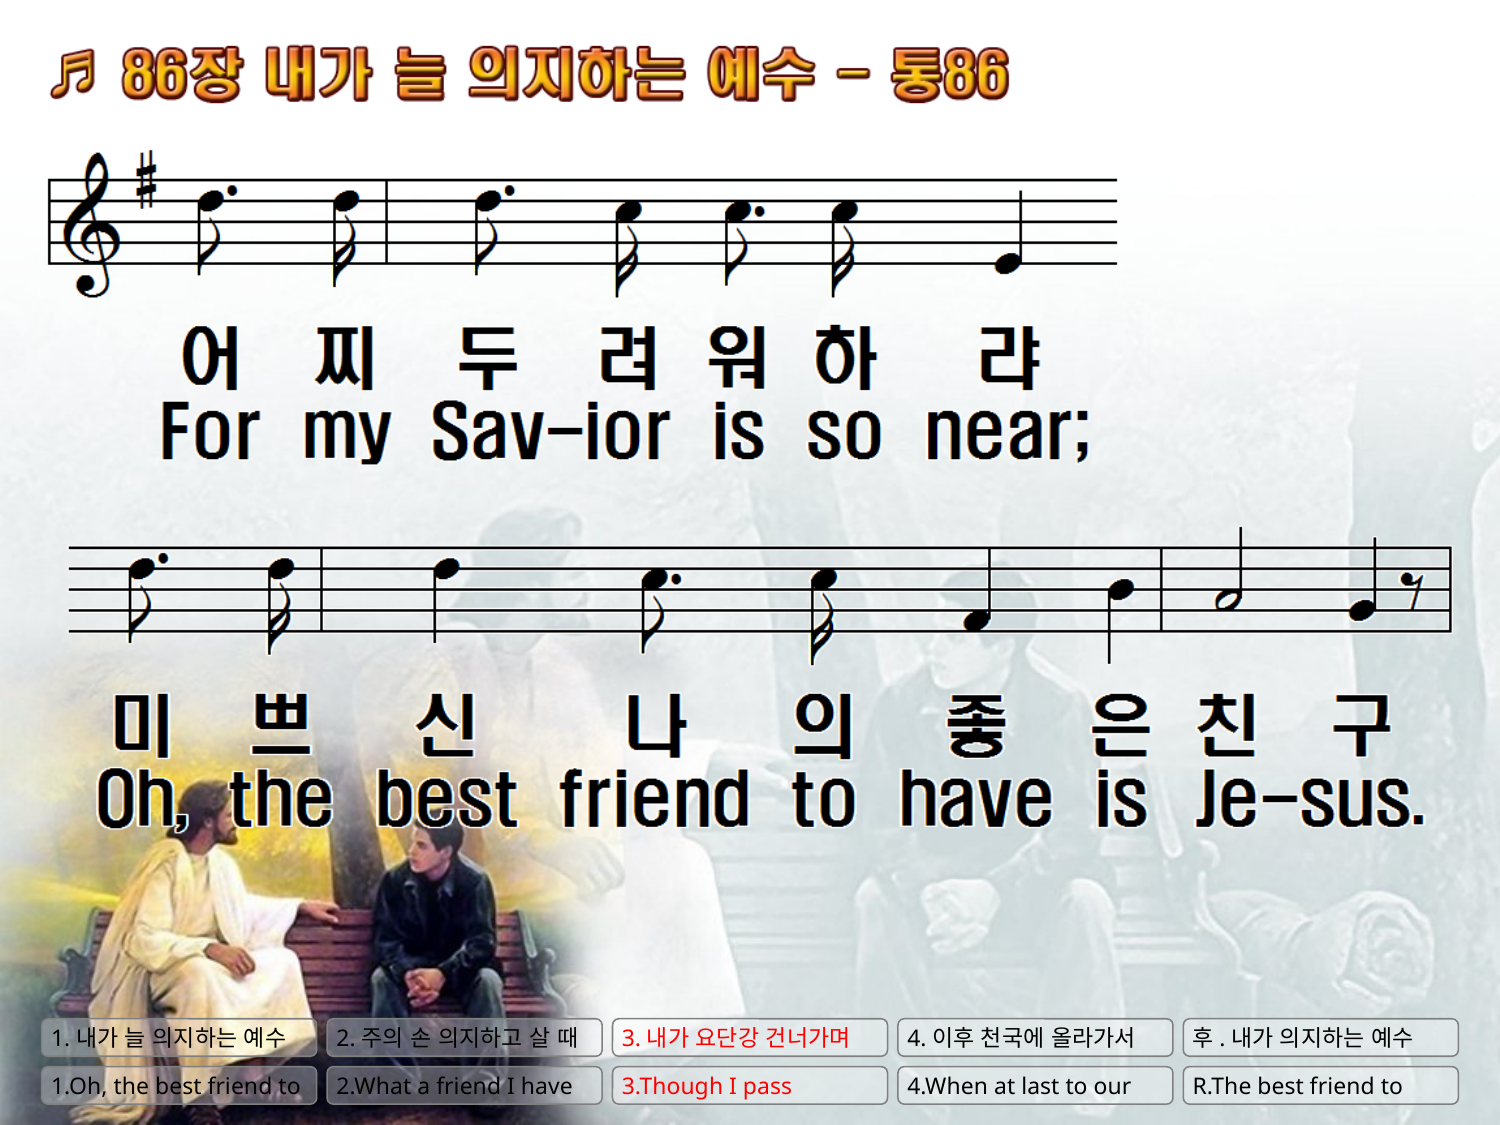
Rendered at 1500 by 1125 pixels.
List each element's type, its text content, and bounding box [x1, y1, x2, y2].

text_box 1.Oh, the best friend to [41, 1066, 317, 1105]
text_box 3.내가 요단강 건너가며 [612, 1018, 888, 1057]
text_box 4.When at last to our [897, 1066, 1173, 1105]
text_box R.The best friend to [1183, 1066, 1459, 1105]
picture [0, 0, 1500, 1125]
text_box 4.이후 천국에 올라가서 [897, 1018, 1173, 1057]
text_box 후.내가 의지하는 예수 [1183, 1018, 1459, 1057]
text_box 2.What a friend I have [327, 1066, 603, 1105]
text_box 3.Though I pass [612, 1066, 888, 1105]
text_box 1.내가 늘 의지하는 예수 [41, 1018, 317, 1057]
text_box 2.주의 손 의지하고 살 때 [327, 1018, 603, 1057]
